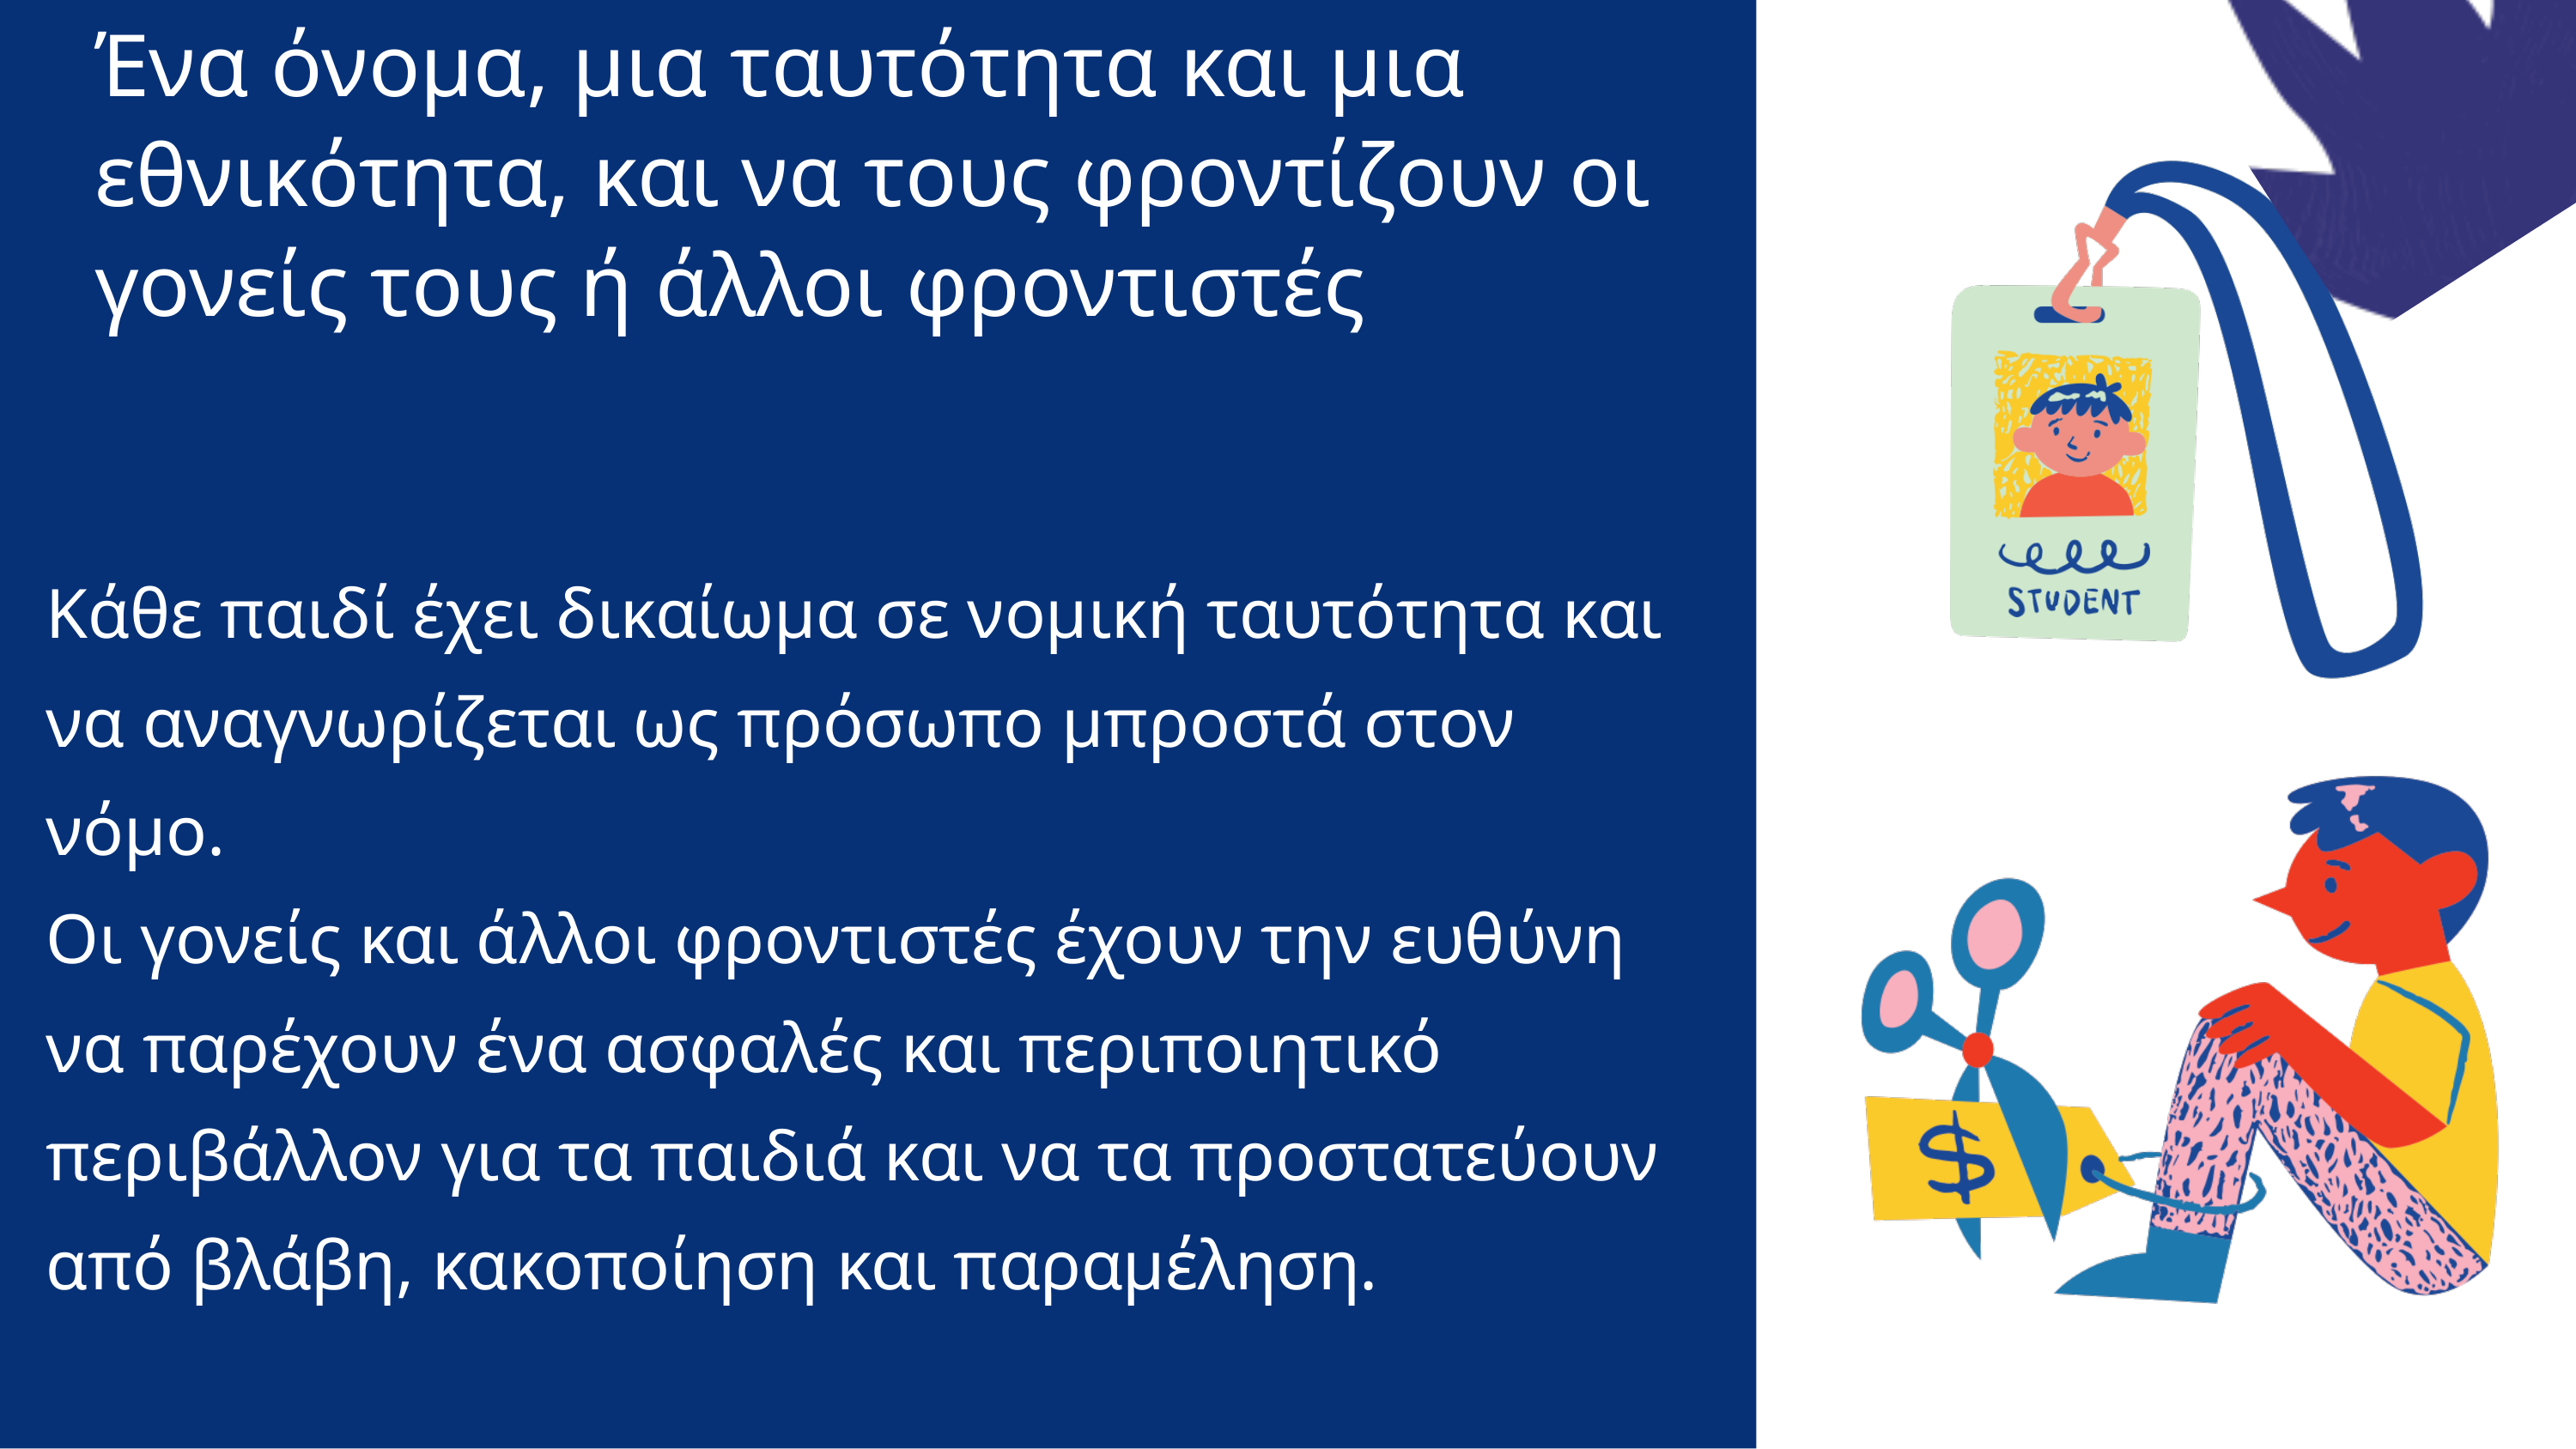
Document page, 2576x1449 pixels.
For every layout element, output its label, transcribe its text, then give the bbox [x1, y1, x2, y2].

text_box [1854, 768, 2527, 1304]
text_box [0, 0, 1757, 1449]
text_box [1949, 144, 2432, 686]
text_box [2150, 0, 2576, 341]
text_box Κάθε παιδί έχει δικαίωμα σε νομική ταυτότητα και να αναγνωρίζεται ως πρόσωπο μπροστά στον νόμο. Οι γονείς και άλλοι φροντιστές έχουν την ευθύνη να παρέχουν ένα ασφαλές και περιποιητικό περιβάλλον για τα παιδιά και να τα προστατεύουν από βλάβη, κακοποίηση και παραμέληση. [46, 543, 1666, 1304]
text_box Ένα όνομα, μια ταυτότητα και μια εθνικότητα, και να τους φροντίζουν οι γονείς τους ή άλλοι φροντιστές [94, 3, 1757, 334]
